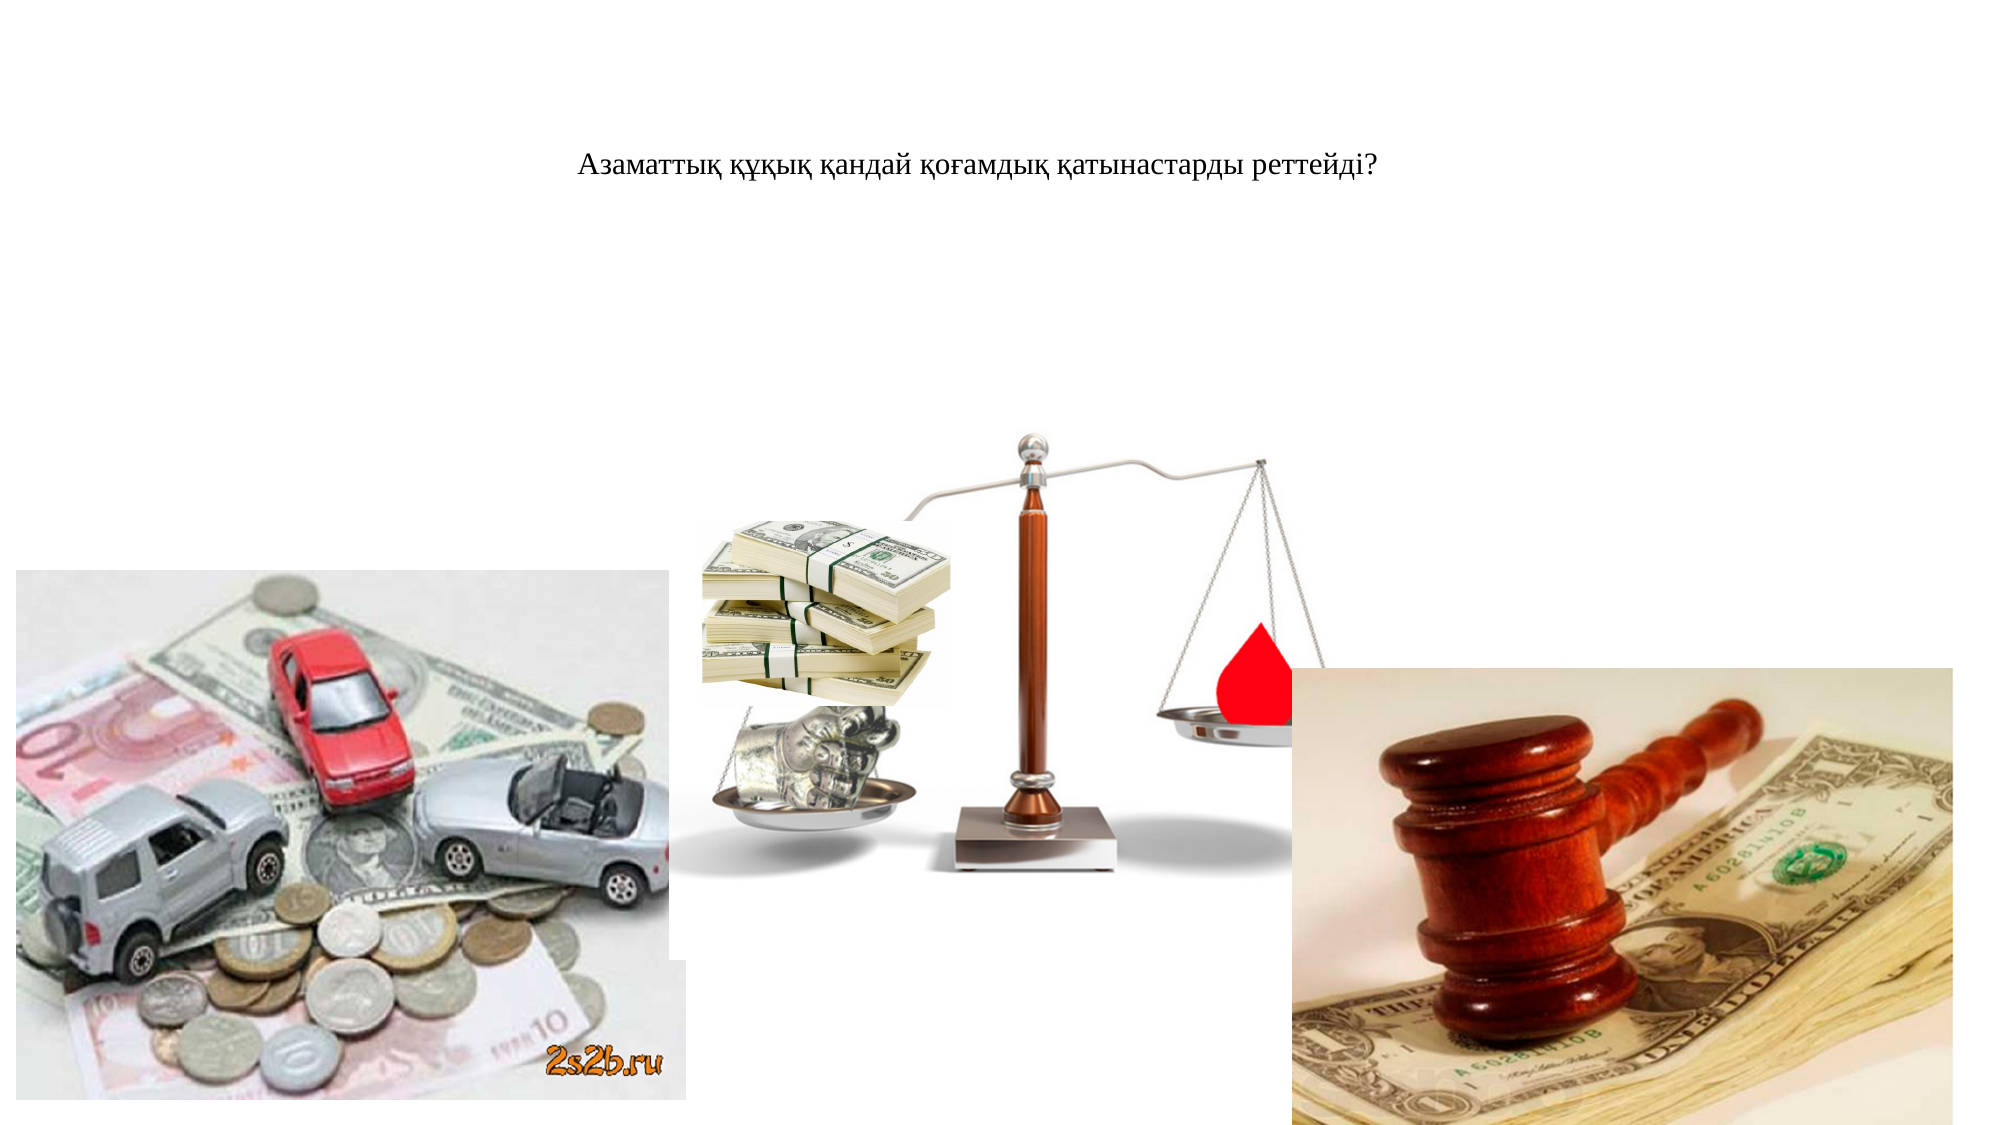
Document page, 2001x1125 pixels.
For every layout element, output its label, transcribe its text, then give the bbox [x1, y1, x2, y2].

picture [669, 377, 1954, 1125]
title Азаматтық құқық қандай қоғамдық қатынастарды реттейді? [92, 59, 1863, 191]
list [16, 570, 686, 1100]
